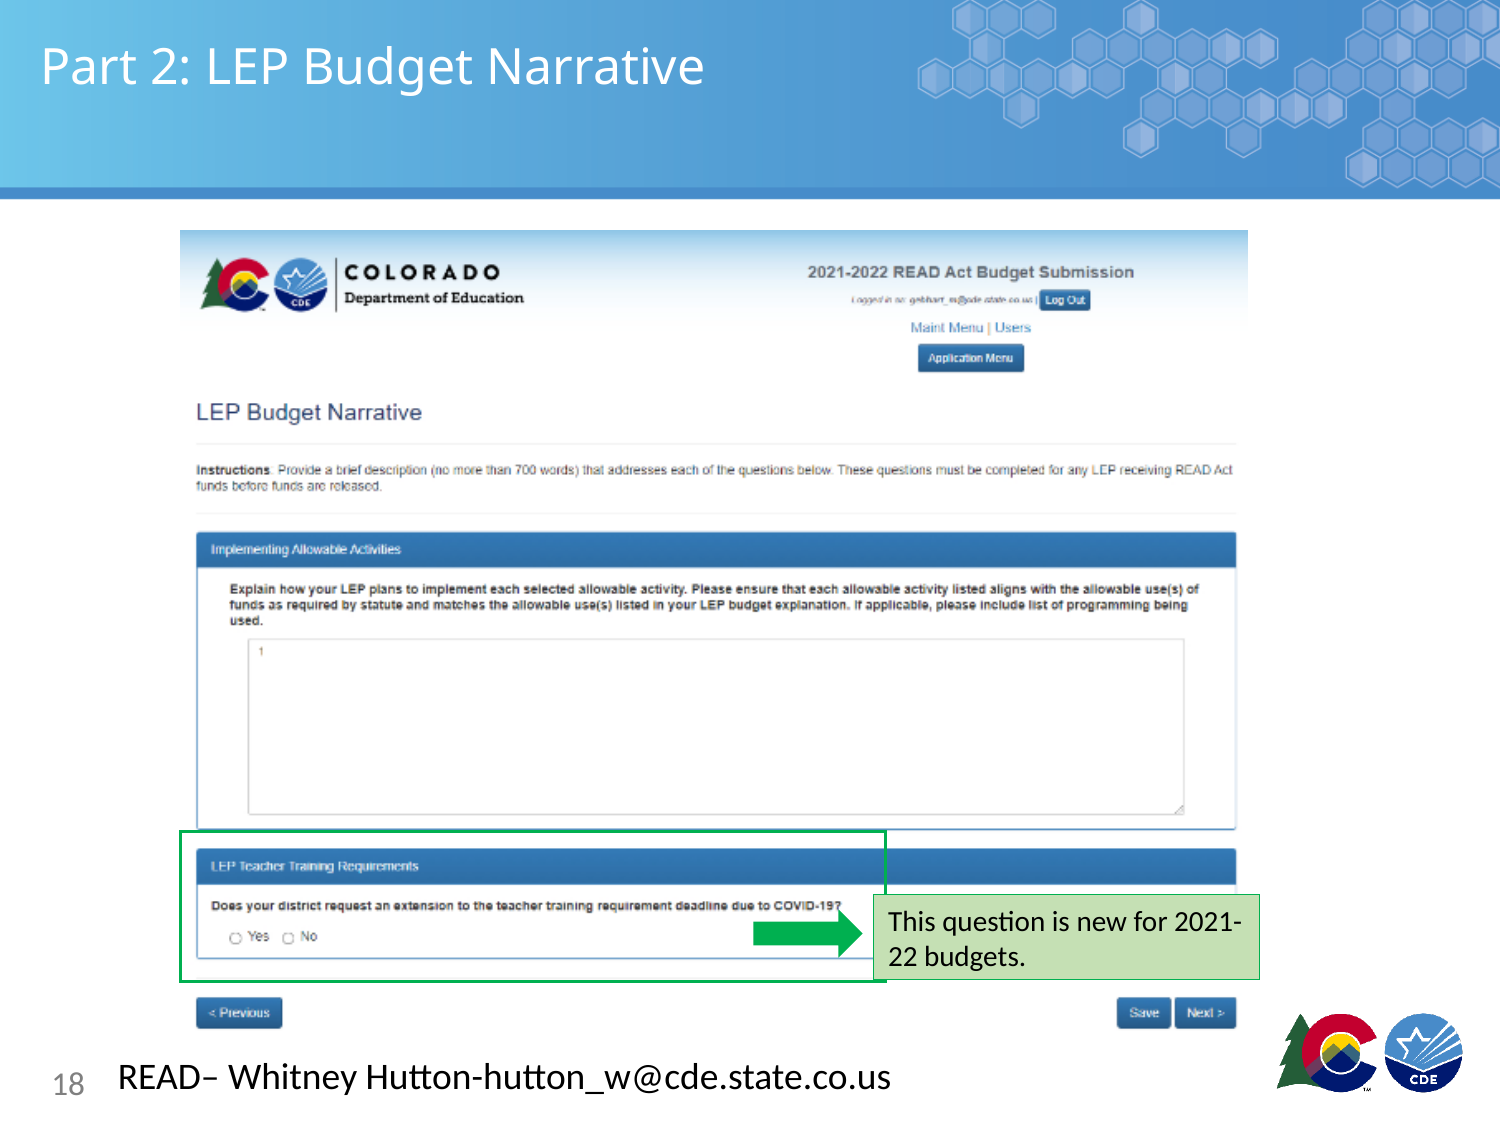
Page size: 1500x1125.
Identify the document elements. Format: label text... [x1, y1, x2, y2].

title Part 2: LEP Budget Narrative [40, 41, 1038, 166]
picture [0, 0, 1500, 200]
slide_number 18 [36, 1054, 375, 1115]
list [180, 230, 1248, 1035]
text_box READ– Whitney Hutton-hutton_w@cde.state.co.us [103, 1045, 1293, 1105]
text_box This question is new for 2021-22 budgets. [1248, 894, 1260, 980]
picture [1275, 1012, 1463, 1093]
